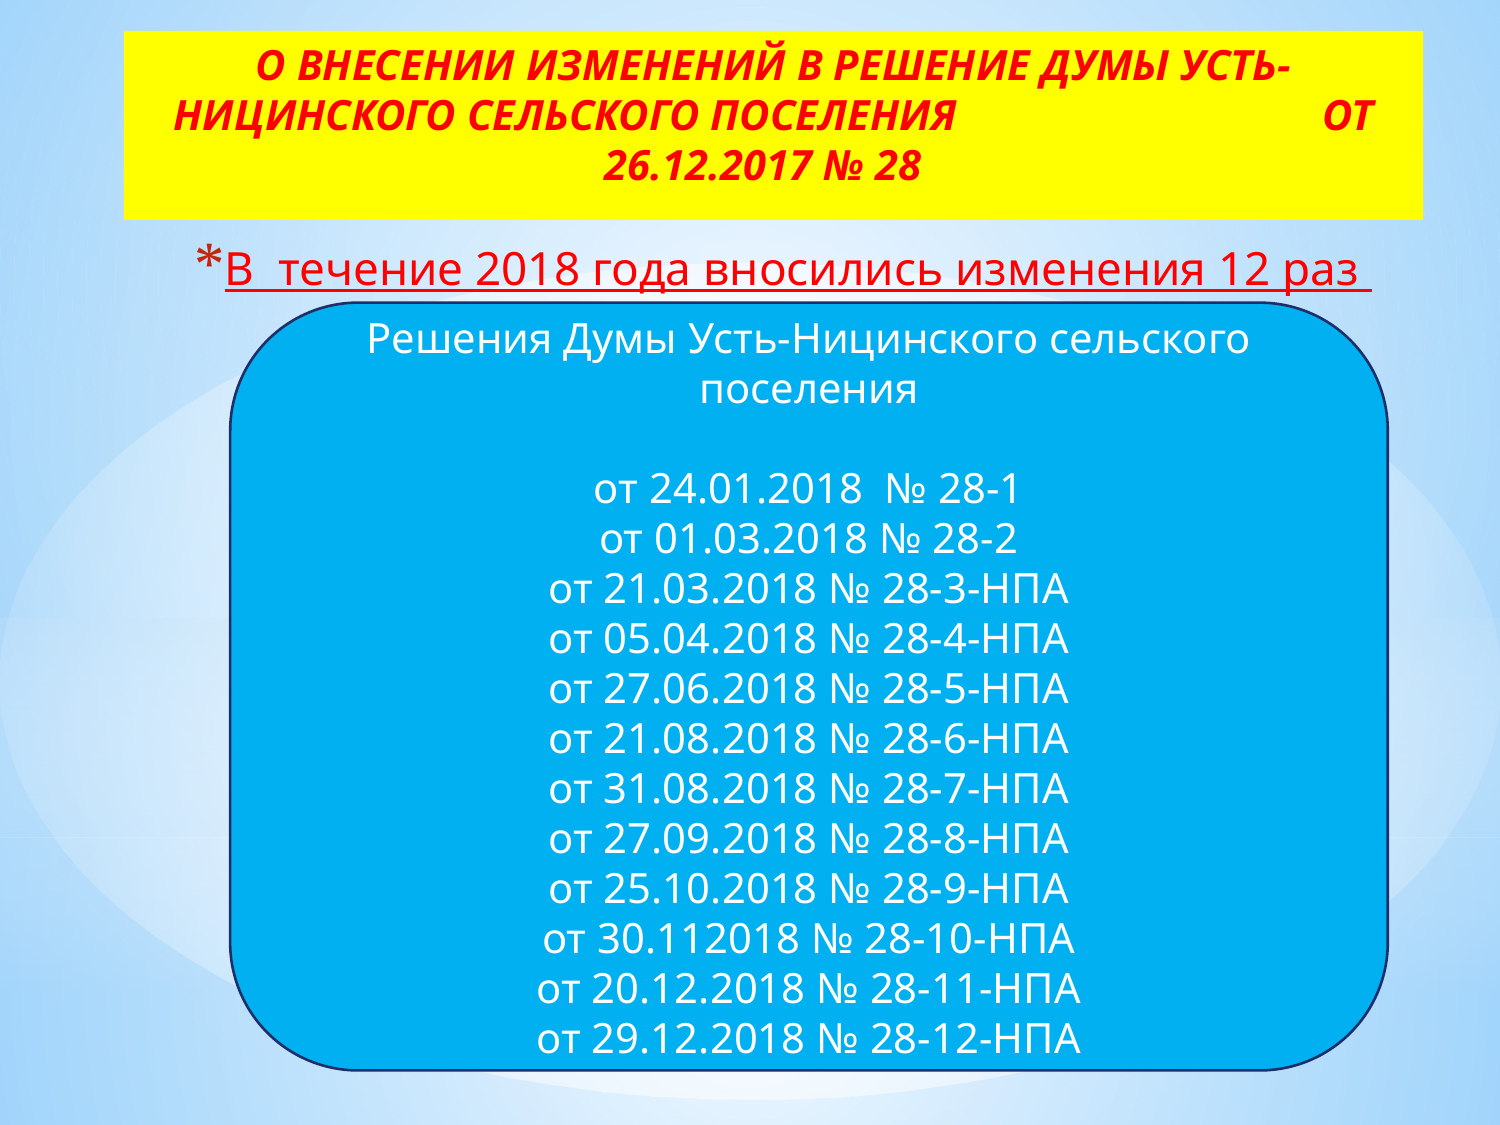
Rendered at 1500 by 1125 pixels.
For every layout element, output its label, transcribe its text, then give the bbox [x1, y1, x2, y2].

title О ВНЕСЕНИИ ИЗМЕНЕНИЙ В РЕШЕНИЕ ДУМЫ УСТЬ-НИЦИНСКОГО СЕЛЬСКОГО ПОСЕЛЕНИЯ ОТ 26.12.2017 № 28 [123, 30, 1424, 220]
text_box Решения Думы Усть-Ницинского сельского поселения от 24.01.2018 № 28-1 от 01.03.2018 № 28-2 от 21.03.2018 № 28-3-НПА от 05.04.2018 № 28-4-НПА от 27.06.2018 № 28-5-НПА от 21.08.2018 № 28-6-НПА от 31.08.2018 № 28-7-НПА от 27.09.2018 № 28-8-НПА от 25.10.2018 № 28-9-НПА от 30.112018 № 28-10-НПА от 20.12.2018 № 28-11-НПА от 29.12.2018 № 28-12-НПА [228, 301, 1390, 1072]
list В течение 2018 года вносились изменения 12 раз [112, 231, 1447, 1059]
